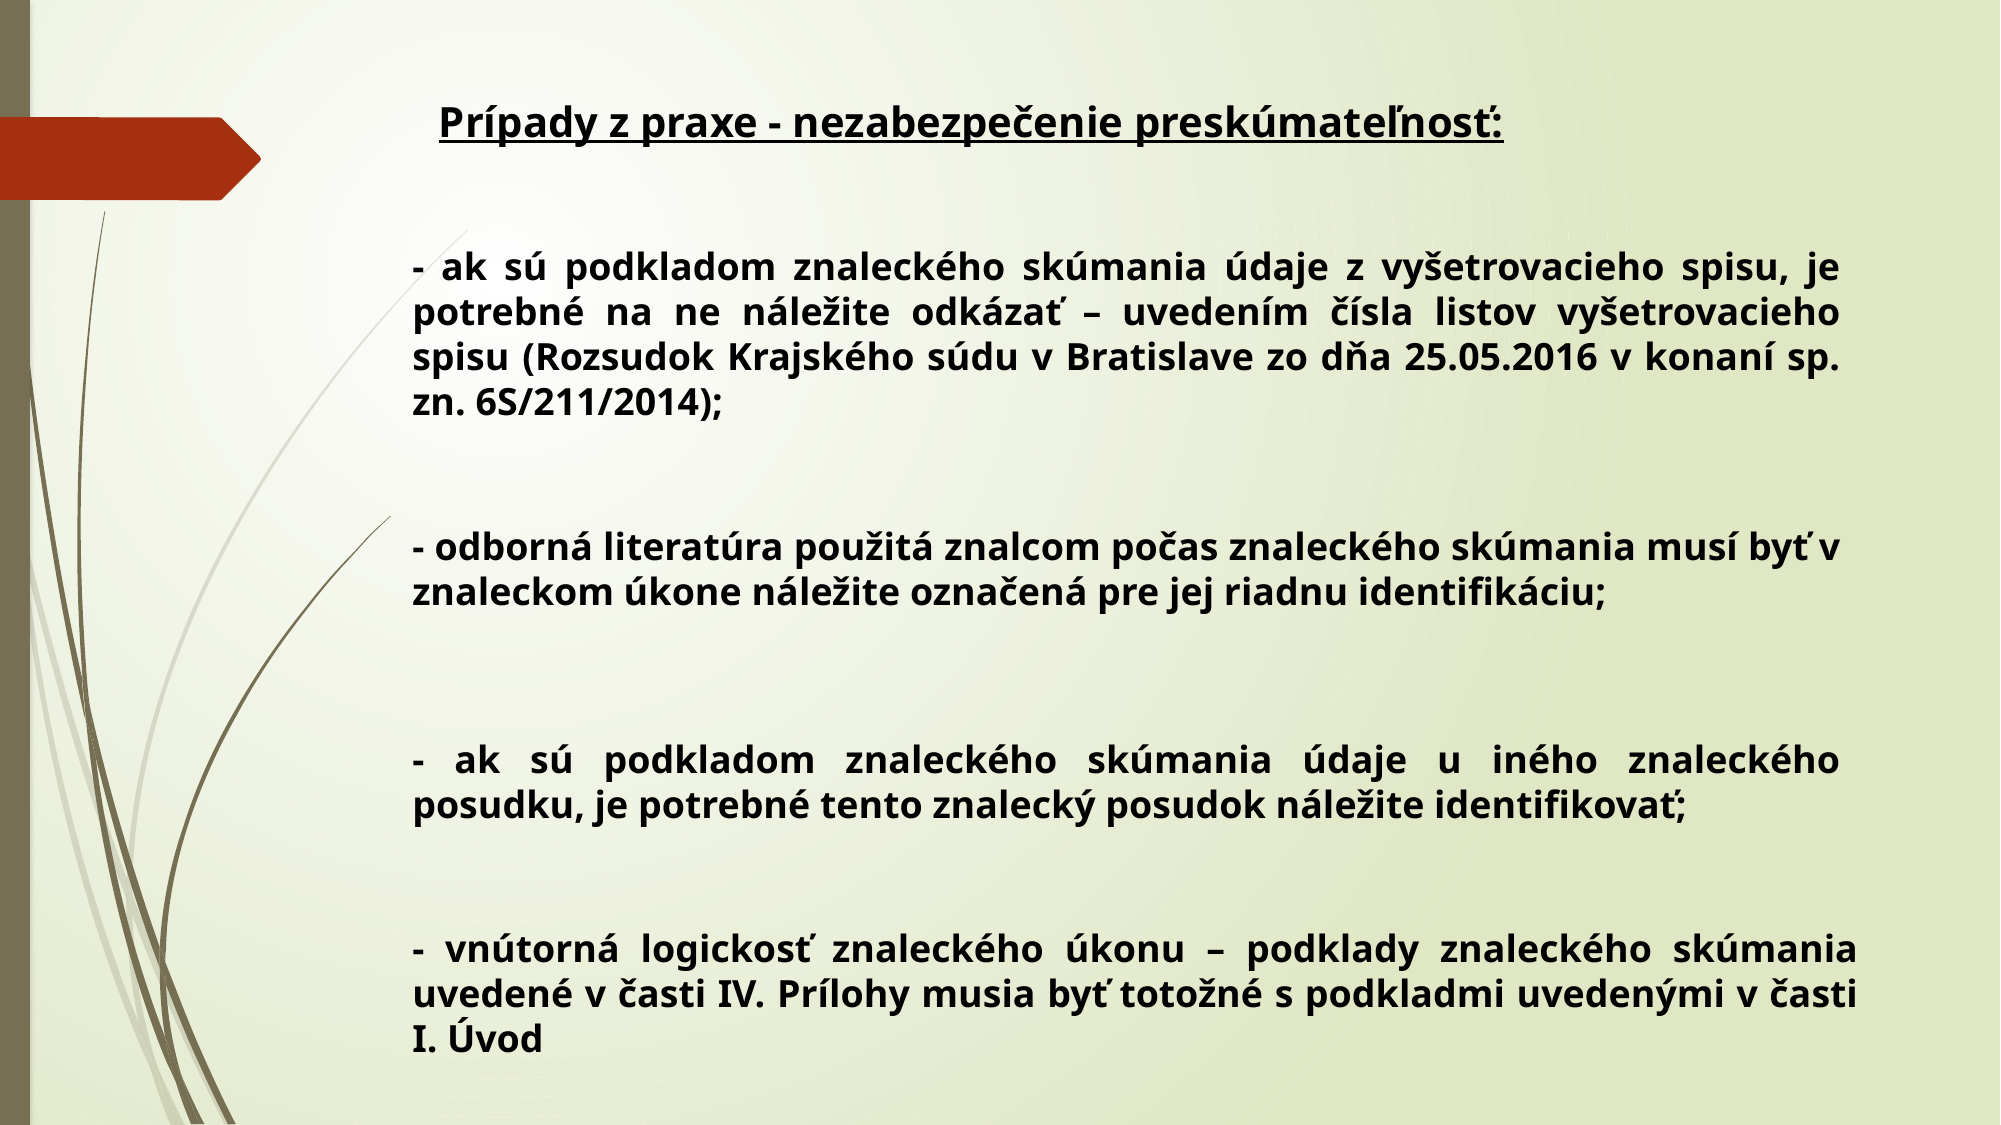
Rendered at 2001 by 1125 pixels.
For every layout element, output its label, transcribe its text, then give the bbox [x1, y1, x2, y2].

text_box - ak sú podkladom znaleckého skúmania údaje z vyšetrovacieho spisu, je potrebné na ne náležite odkázať – uvedením čísla listov vyšetrovacieho spisu (Rozsudok Krajského súdu v Bratislave zo dňa 25.05.2016 v konaní sp. zn. 6S/211/2014); [397, 235, 1857, 431]
text_box - odborná literatúra použitá znalcom počas znaleckého skúmania musí byť v znaleckom úkone náležite označená pre jej riadnu identifikáciu; [397, 515, 1857, 666]
text_box - vnútorná logickosť znaleckého úkonu – podklady znaleckého skúmania uvedené v časti IV. Prílohy musia byť totožné s podkladmi uvedenými v časti I. Úvod [397, 918, 1875, 1068]
text_box Prípady z praxe - nezabezpečenie preskúmateľnosť: [424, 87, 1610, 153]
text_box - ak sú podkladom znaleckého skúmania údaje u iného znaleckého posudku, je potrebné tento znalecký posudok náležite identifikovať; [397, 728, 1857, 834]
